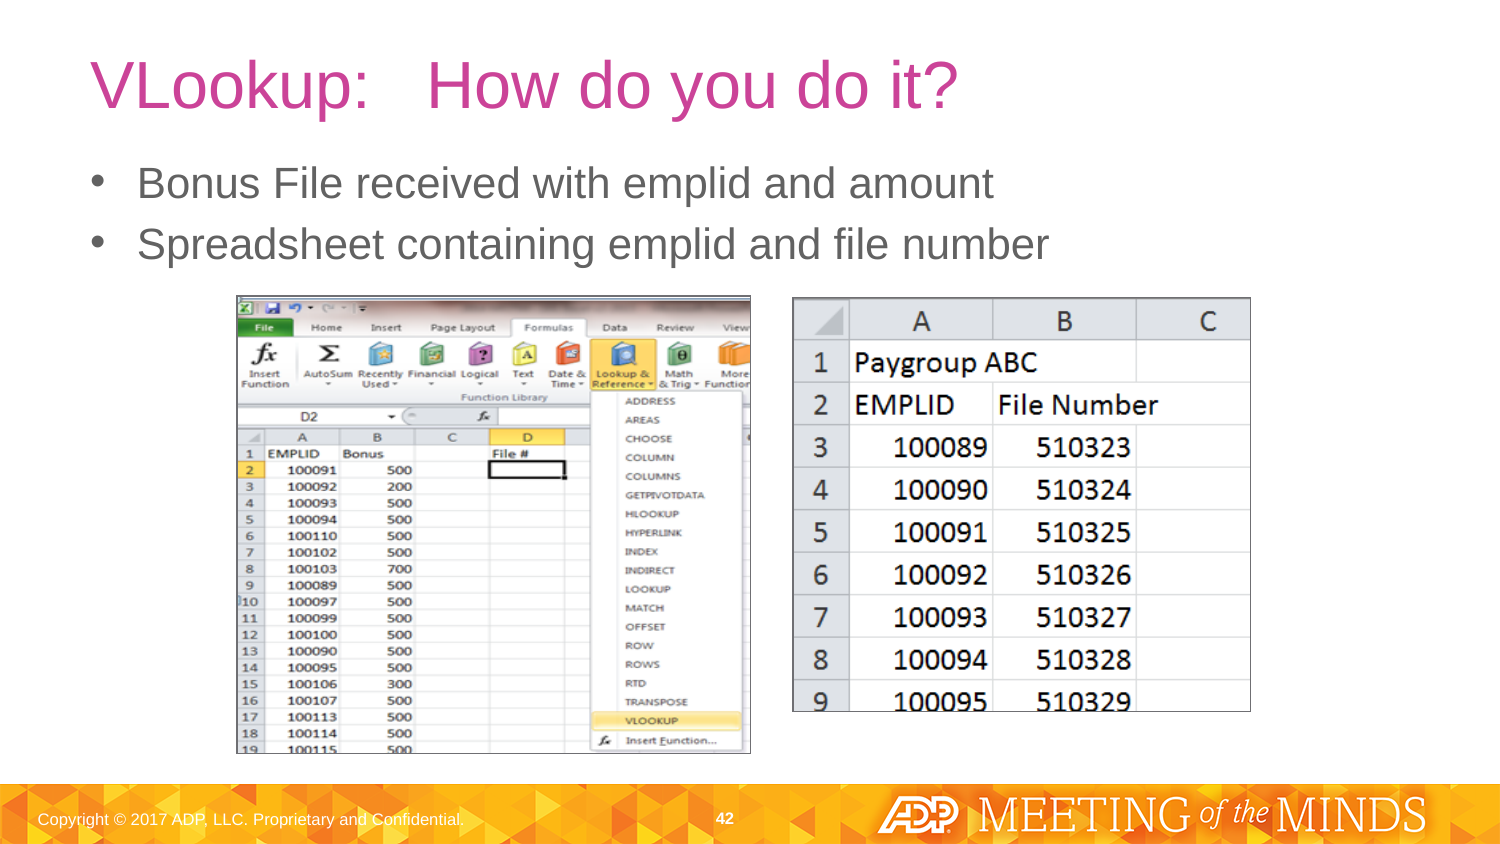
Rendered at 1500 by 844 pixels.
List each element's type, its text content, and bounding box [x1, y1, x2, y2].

list Bonus File received with emplid and amount Spreadsheet containing emplid and file number [75, 146, 1425, 814]
title VLookup: How do you do it? [75, 34, 1425, 146]
picture [793, 297, 1251, 711]
picture [185, 815, 192, 824]
picture [142, 815, 147, 824]
picture [237, 296, 751, 754]
picture [0, 784, 1500, 844]
